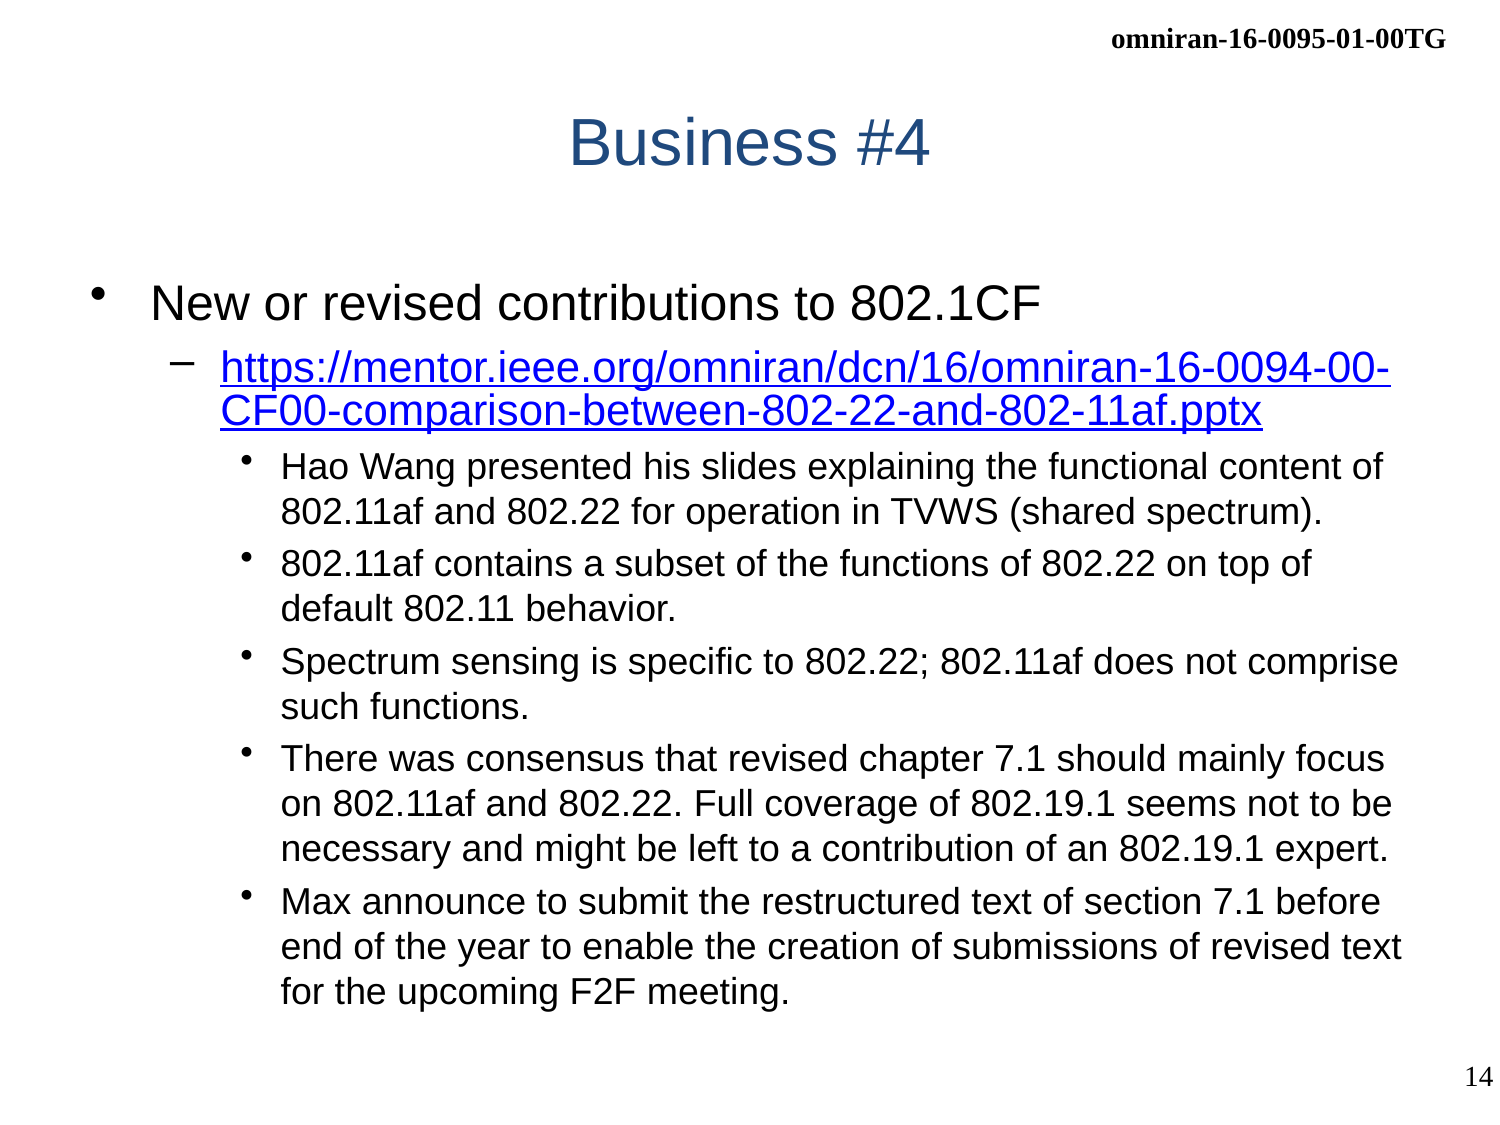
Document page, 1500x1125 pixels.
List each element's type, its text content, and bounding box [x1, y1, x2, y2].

list New or revised contributions to 802.1CF https://mentor.ieee.org/omniran/dcn/16/omniran-16-0094-00-CF00-comparison-between-802-22-and-802-11af.pptx Hao Wang presented his slides explaining the functional content of 802.11af and 802.22 for operation in TVWS (shared spectrum). 802.11af contains a subset of the functions of 802.22 on top of default 802.11 behavior. Spectrum sensing is specific to 802.22; 802.11af does not comprise such functions. There was consensus that revised chapter 7.1 should mainly focus on 802.11af and 802.22. Full coverage of 802.19.1 seems not to be necessary and might be left to a contribution of an 802.19.1 expert. Max announce to submit the restructured text of section 7.1 before end of the year to enable the creation of submissions of revised text for the upcoming F2F meeting. [75, 262, 1425, 1005]
title Business #4 [75, 45, 1425, 233]
